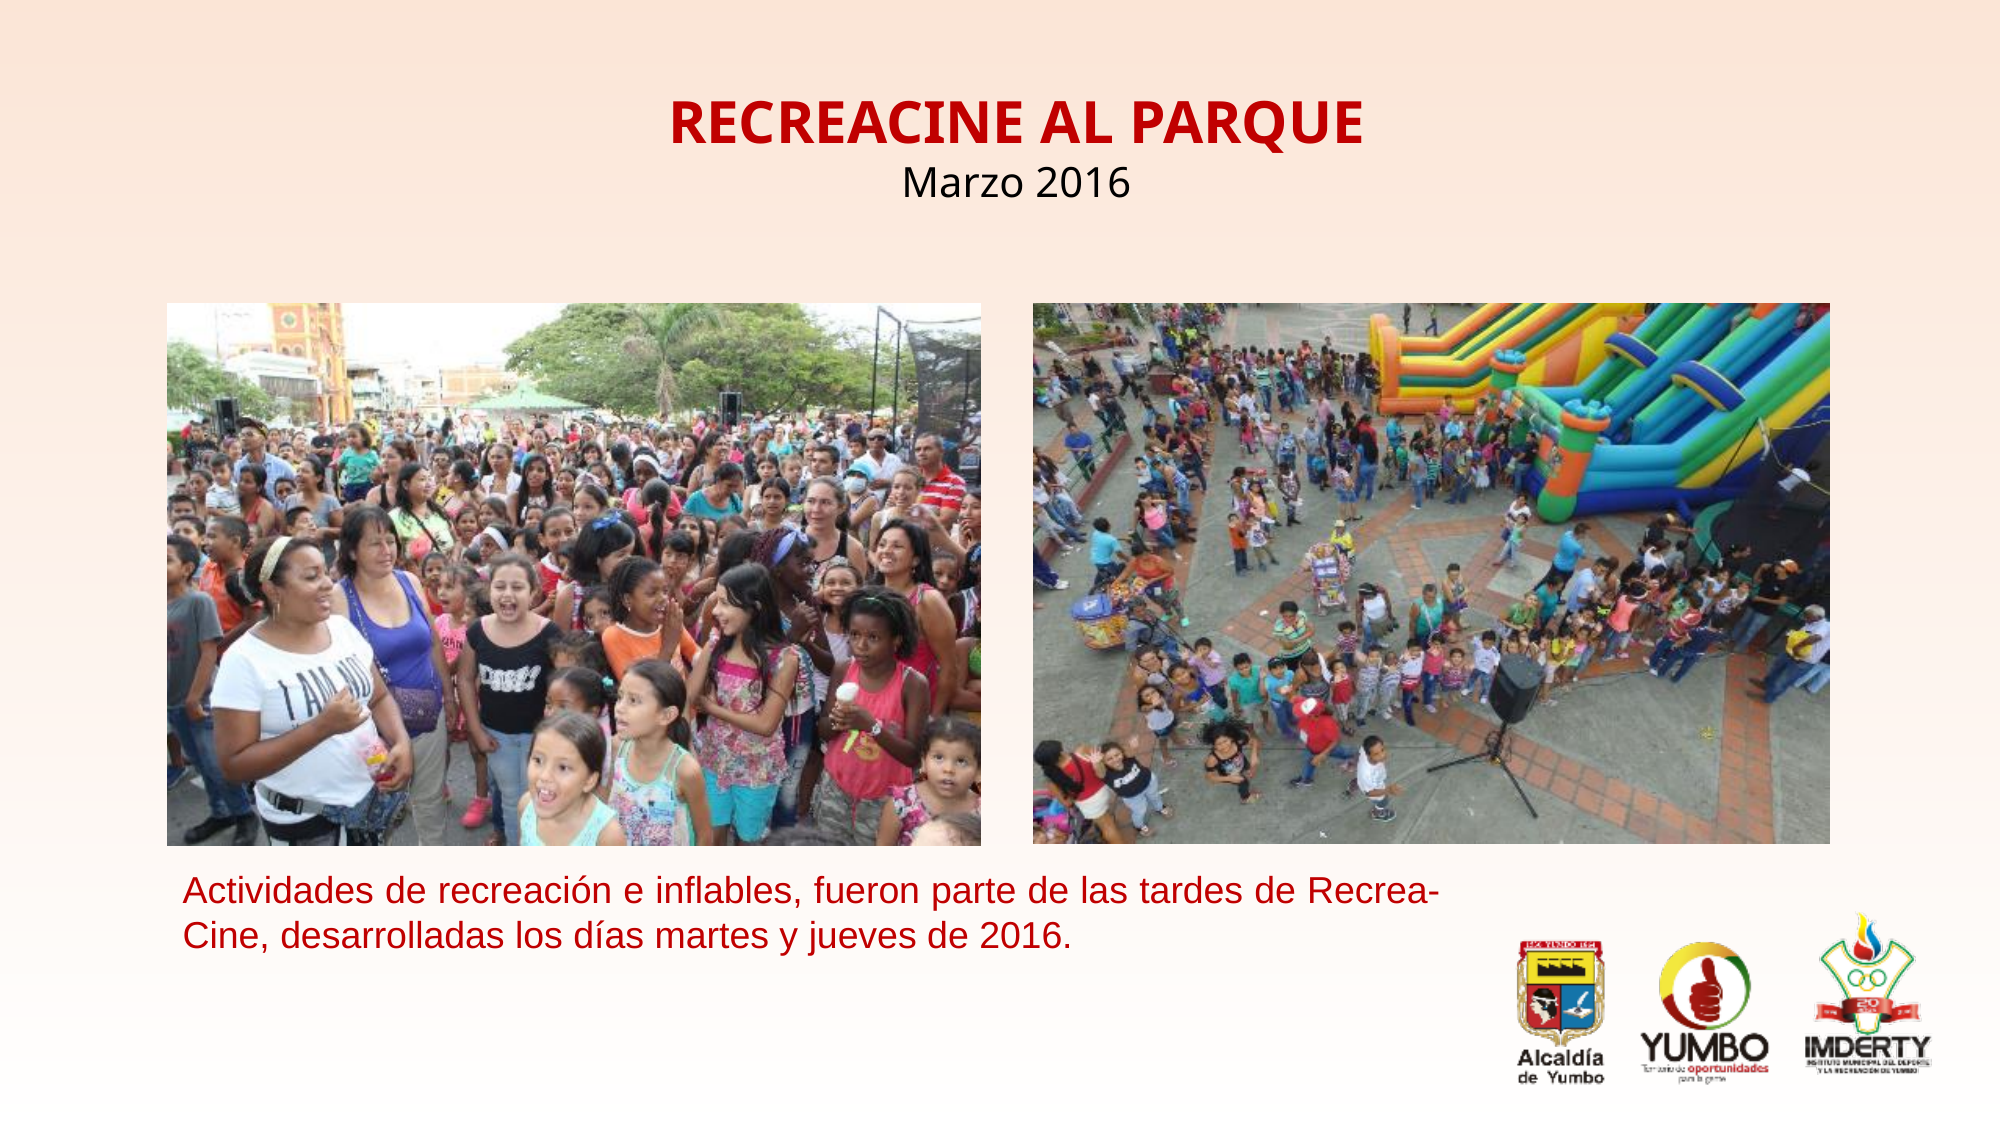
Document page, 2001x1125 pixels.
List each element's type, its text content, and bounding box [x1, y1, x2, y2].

text_box Actividades de recreación e inflables, fueron parte de las tardes de Recrea- Cine, desarrolladas los días martes y jueves de 2016. [167, 858, 1456, 964]
text_box RECREACINE AL PARQUE Marzo 2016 [389, 78, 1644, 213]
picture [1804, 911, 1933, 1075]
picture [1478, 929, 1781, 1099]
picture [167, 303, 981, 846]
picture [1033, 303, 1830, 844]
